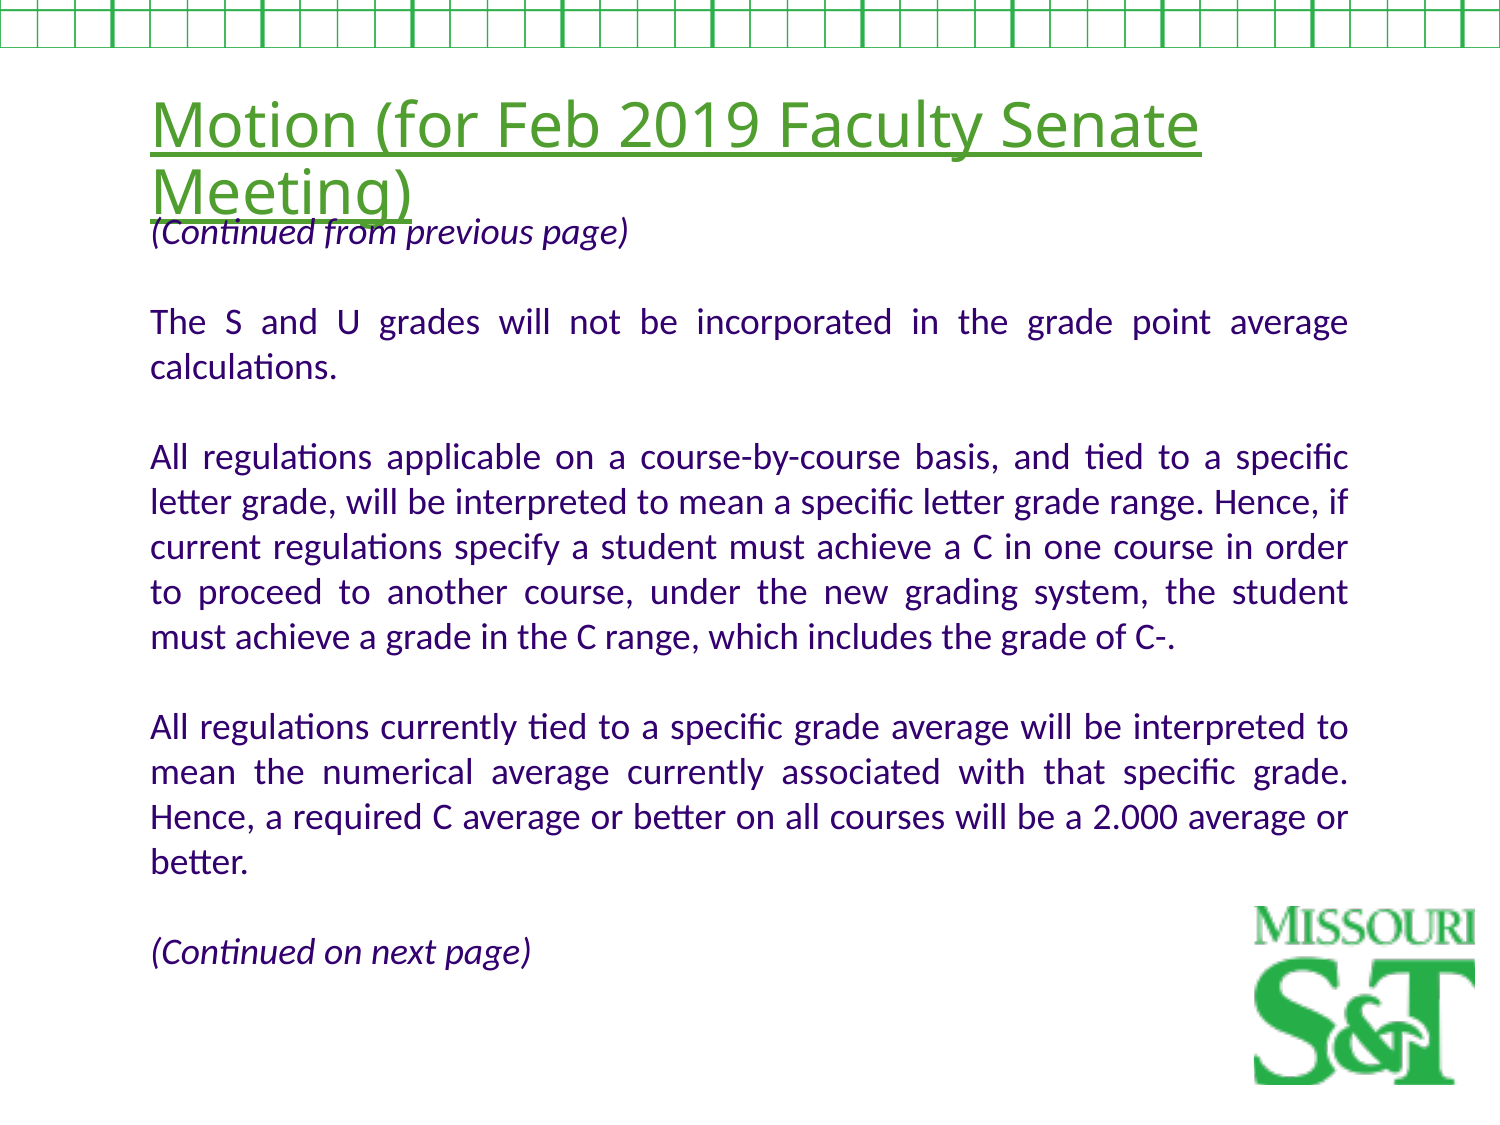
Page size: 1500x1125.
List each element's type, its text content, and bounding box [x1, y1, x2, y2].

list Motion (for Feb 2019 Faculty Senate Meeting) [135, 85, 1478, 200]
picture [0, 0, 1500, 48]
text_box (Continued from previous page) The S and U grades will not be incorporated in the grade point average calculations. All regulations applicable on a course-by-course basis, and tied to a specific letter grade, will be interpreted to mean a specific letter grade range. Hence, if current regulations specify a student must achieve a C in one course in order to proceed to another course, under the new grading system, the student must achieve a grade in the C range, which includes the grade of C-. All regulations currently tied to a specific grade average will be interpreted to mean the numerical average currently associated with that specific grade. Hence, a required C average or better on all courses will be a 2.000 average or better. (Continued on next page) [135, 199, 1365, 979]
